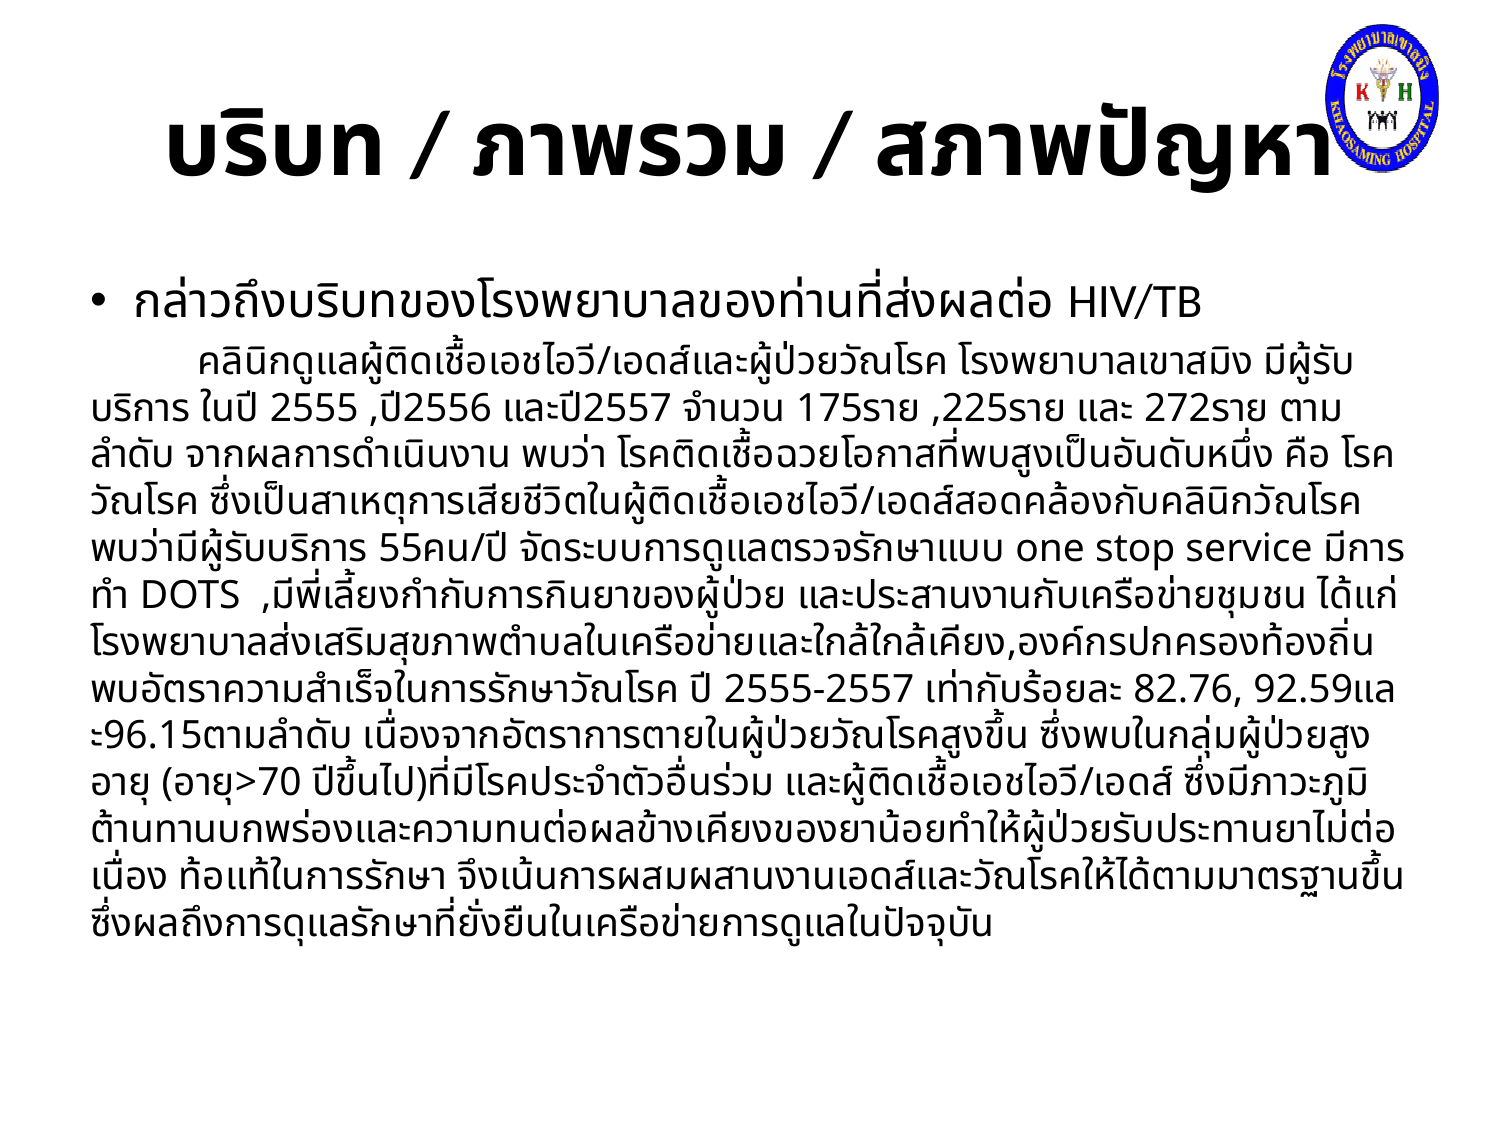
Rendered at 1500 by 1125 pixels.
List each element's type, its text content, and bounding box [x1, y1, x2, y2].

title บริบท / ภาพรวม / สภาพปัญหา [75, 45, 1425, 233]
list กล่าวถึงบริบทของโรงพยาบาลของท่านที่ส่งผลต่อ HIV/TB คลินิกดูแลผู้ติดเชื้อเอชไอวี/เอดส์และผู้ป่วยวัณโรค โรงพยาบาลเขาสมิง มีผู้รับบริการ ในปี 2555 ,ปี2556 และปี2557 จำนวน 175ราย ,225ราย และ 272ราย ตามลำดับ จากผลการดำเนินงาน พบว่า โรคติดเชื้อฉวยโอกาสที่พบสูงเป็นอันดับหนึ่ง คือ โรควัณโรค ซึ่งเป็นสาเหตุการเสียชีวิตในผู้ติดเชื้อเอชไอวี/เอดส์สอดคล้องกับคลินิกวัณโรค พบว่ามีผู้รับบริการ 55คน/ปี จัดระบบการดูแลตรวจรักษาแบบ one stop service มีการทำ DOTS ,มีพี่เลี้ยงกำกับการกินยาของผู้ป่วย และประสานงานกับเครือข่ายชุมชน ได้แก่ โรงพยาบาลส่งเสริมสุขภาพตำบลในเครือข่ายและใกล้ใกล้เคียง,องค์กรปกครองท้องถิ่น พบอัตราความสำเร็จในการรักษาวัณโรค ปี 2555-2557 เท่ากับร้อยละ 82.76, 92.59และ96.15ตามลำดับ เนื่องจากอัตราการตายในผู้ป่วยวัณโรคสูงขึ้น ซึ่งพบในกลุ่มผู้ป่วยสูงอายุ (อายุ>70 ปีขึ้นไป)ที่มีโรคประจำตัวอื่นร่วม และผู้ติดเชื้อเอชไอวี/เอดส์ ซึ่งมีภาวะภูมิต้านทานบกพร่องและความทนต่อผลข้างเคียงของยาน้อยทำให้ผู้ป่วยรับประทานยาไม่ต่อเนื่อง ท้อแท้ในการรักษา จึงเน้นการผสมผสานงานเอดส์และวัณโรคให้ได้ตามมาตรฐานขึ้น ซึ่งผลถึงการดุแลรักษาที่ยั่งยืนในเครือข่ายการดูแลในปัจจุบัน [75, 262, 1425, 1005]
picture [1324, 24, 1439, 173]
